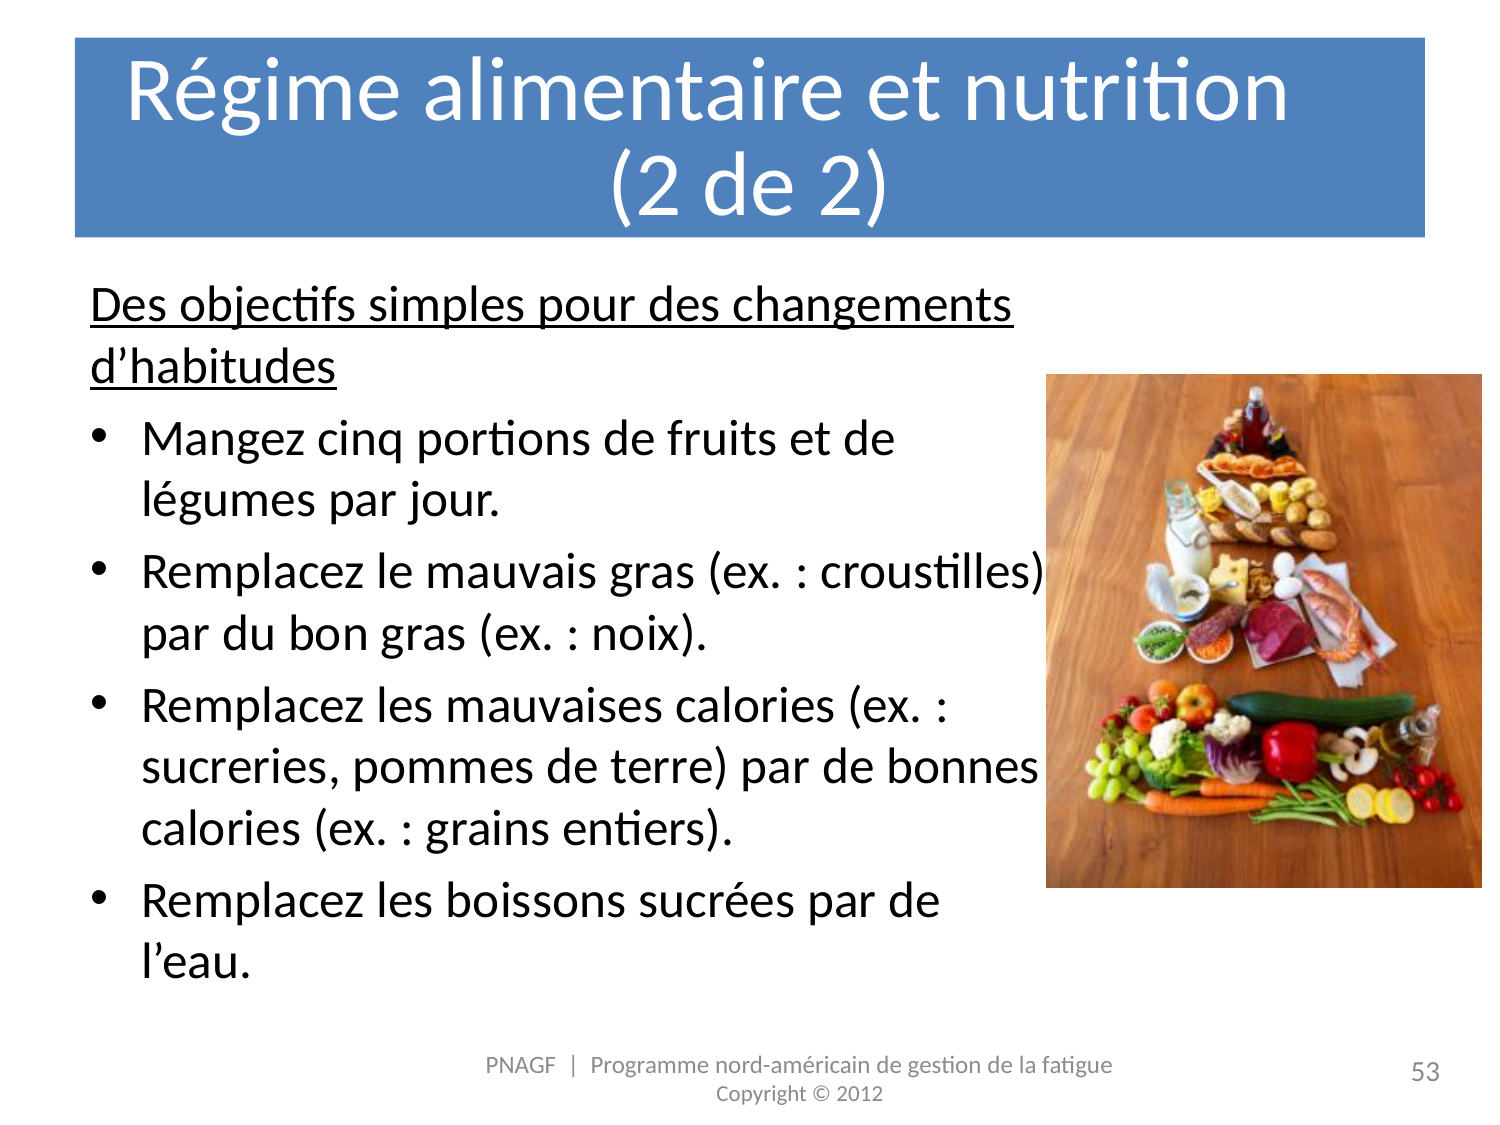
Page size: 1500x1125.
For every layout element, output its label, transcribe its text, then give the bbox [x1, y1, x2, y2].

list Des objectifs simples pour des changements d’habitudes Mangez cinq portions de fruits et de légumes par jour. Remplacez le mauvais gras (ex. : croustilles) par du bon gras (ex. : noix). Remplacez les mauvaises calories (ex. : sucreries, pommes de terre) par de bonnes calories (ex. : grains entiers). Remplacez les boissons sucrées par de l’eau. [75, 262, 1063, 1005]
title Régime alimentaire et nutrition (2 de 2) [75, 45, 1425, 233]
picture [1046, 374, 1482, 888]
